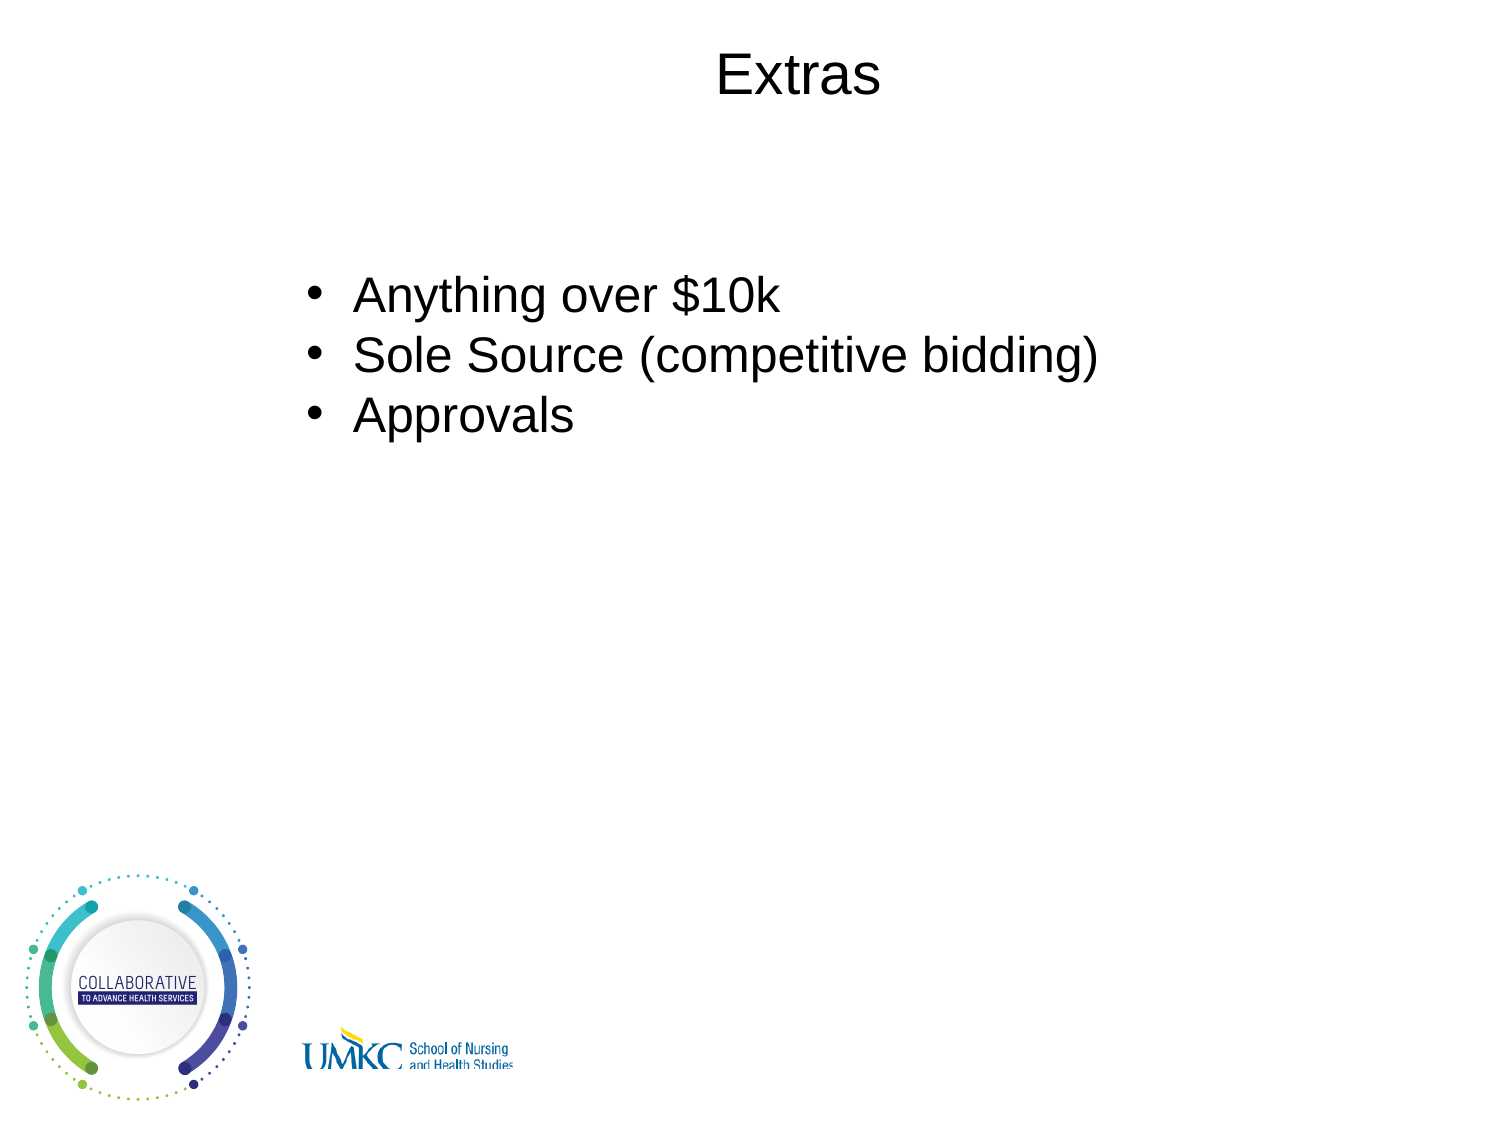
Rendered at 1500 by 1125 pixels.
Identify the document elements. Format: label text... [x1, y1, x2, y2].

text_box Anything over $10k Sole Source (competitive bidding) Approvals [291, 254, 1115, 510]
title Extras [182, 28, 1416, 114]
picture [25, 874, 251, 1101]
